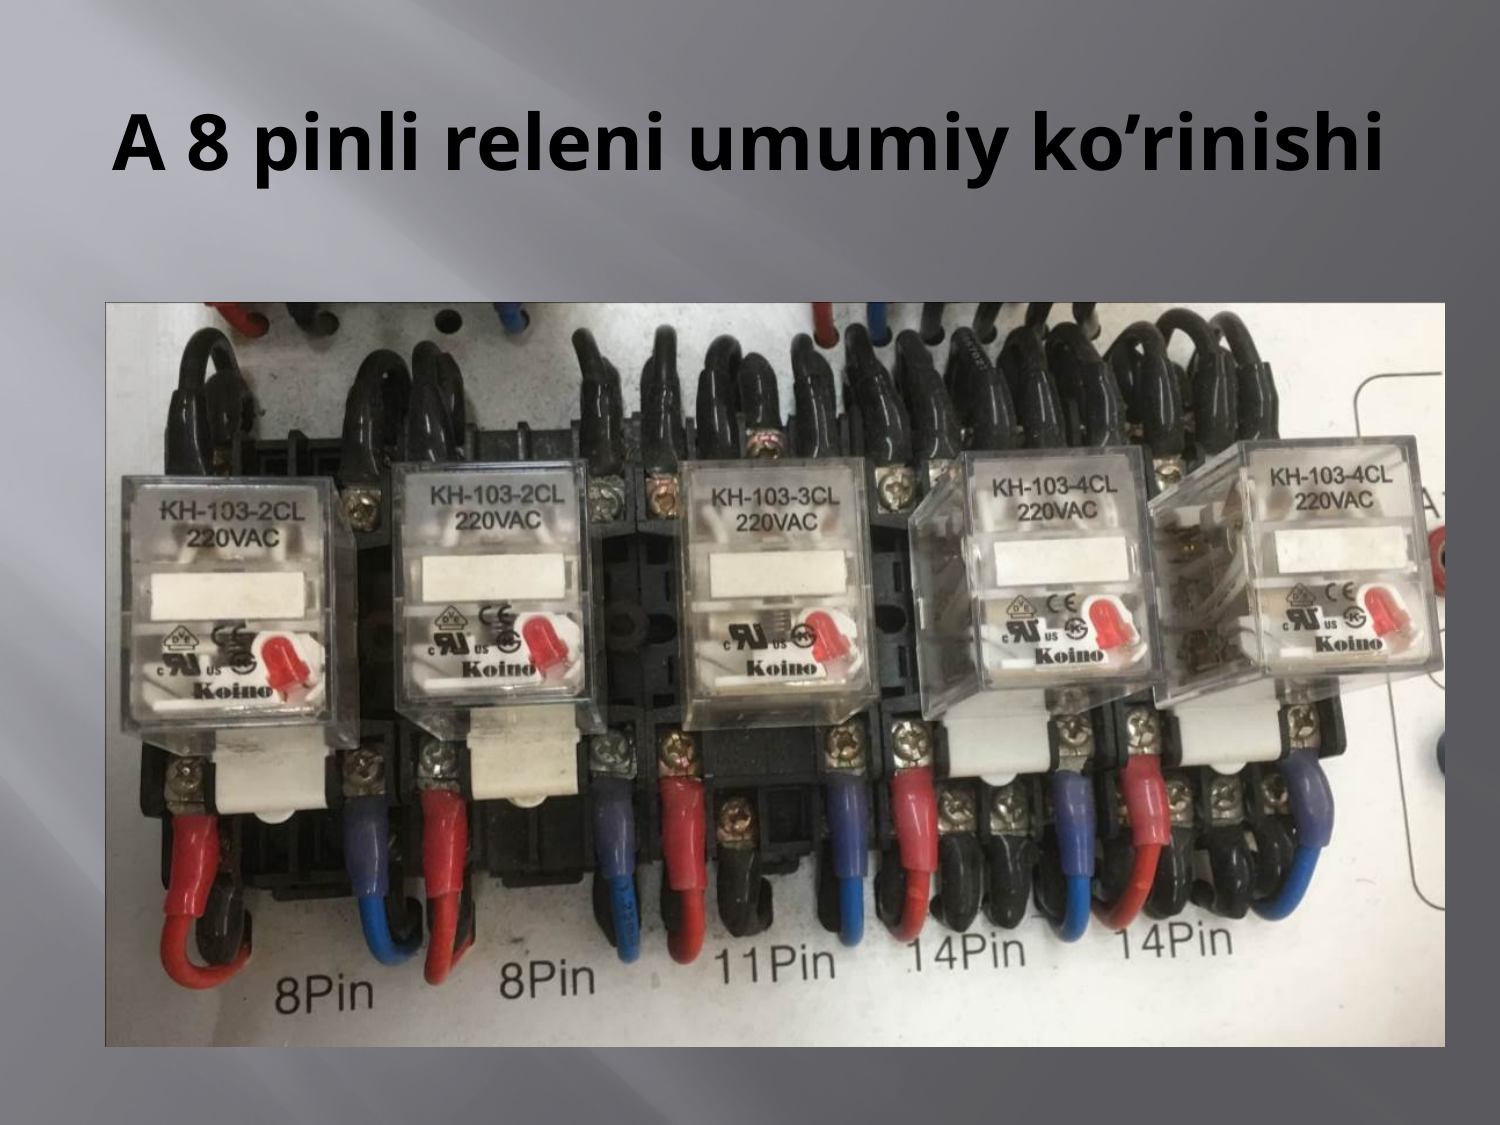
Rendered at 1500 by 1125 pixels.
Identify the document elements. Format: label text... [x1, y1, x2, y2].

title A 8 pinli releni umumiy ko’rinishi [75, 45, 1425, 233]
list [0, 302, 1448, 1048]
